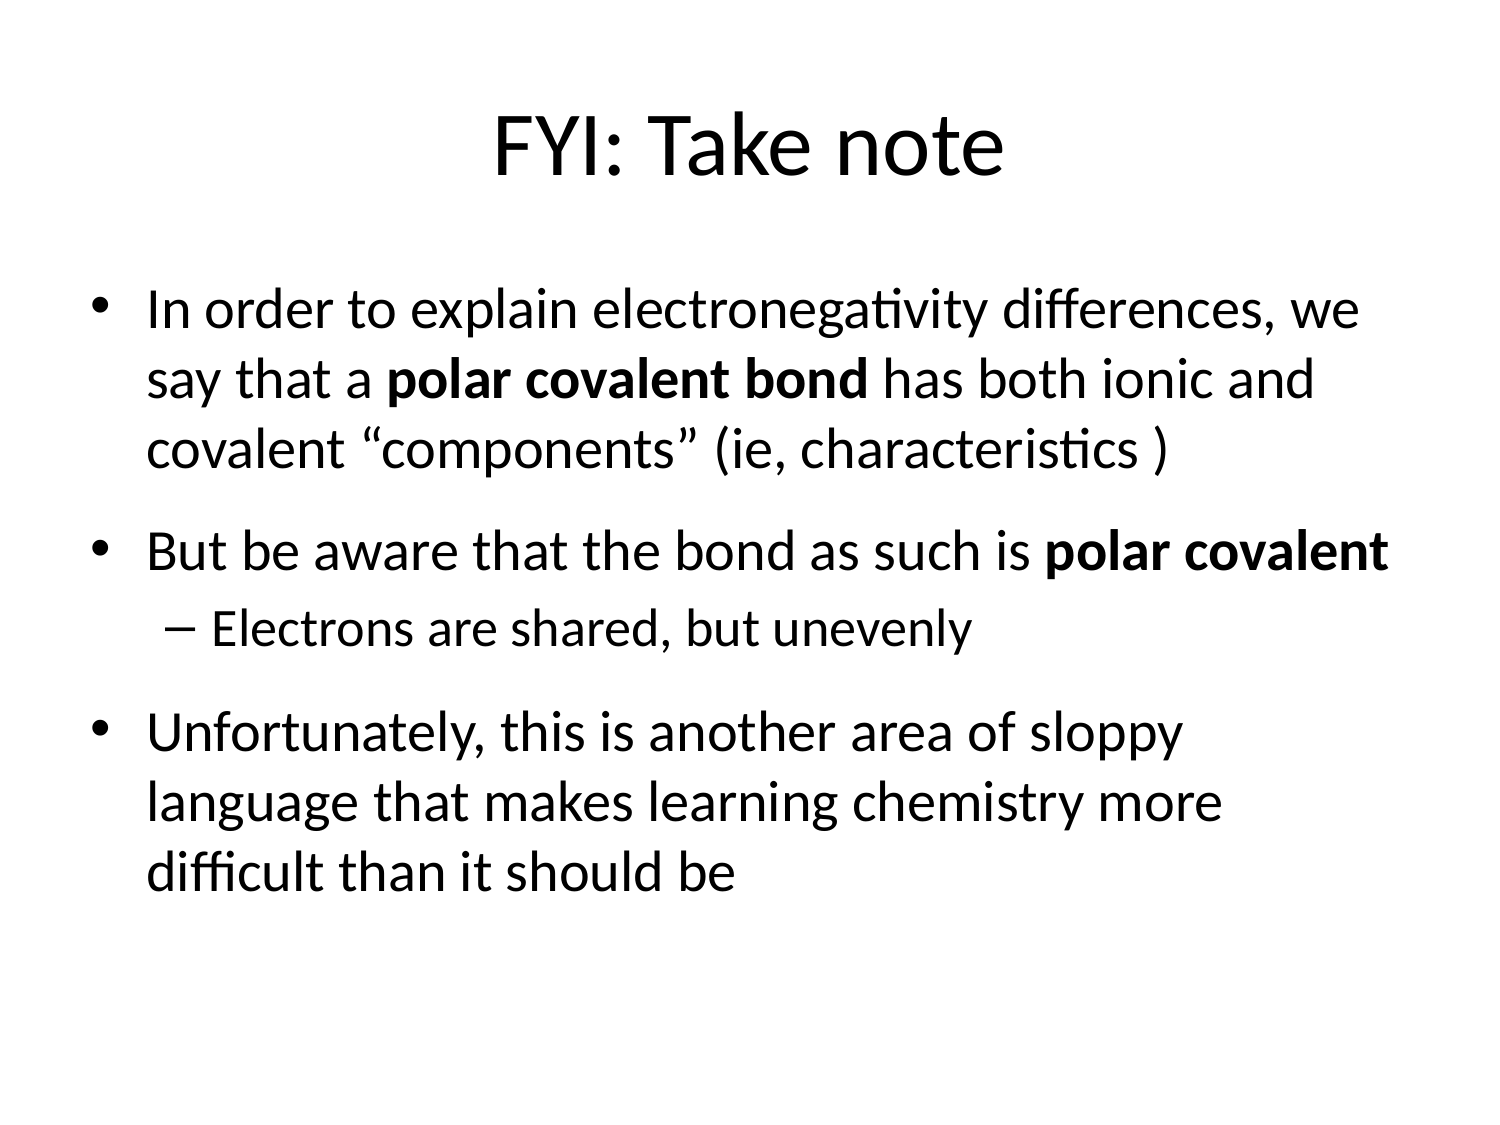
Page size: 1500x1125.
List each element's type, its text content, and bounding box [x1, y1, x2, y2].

list In order to explain electronegativity differences, we say that a polar covalent bond has both ionic and covalent “components” (ie, characteristics ) But be aware that the bond as such is polar covalent Electrons are shared, but unevenly Unfortunately, this is another area of sloppy language that makes learning chemistry more difficult than it should be [75, 262, 1425, 1005]
title FYI: Take note [75, 45, 1425, 233]
